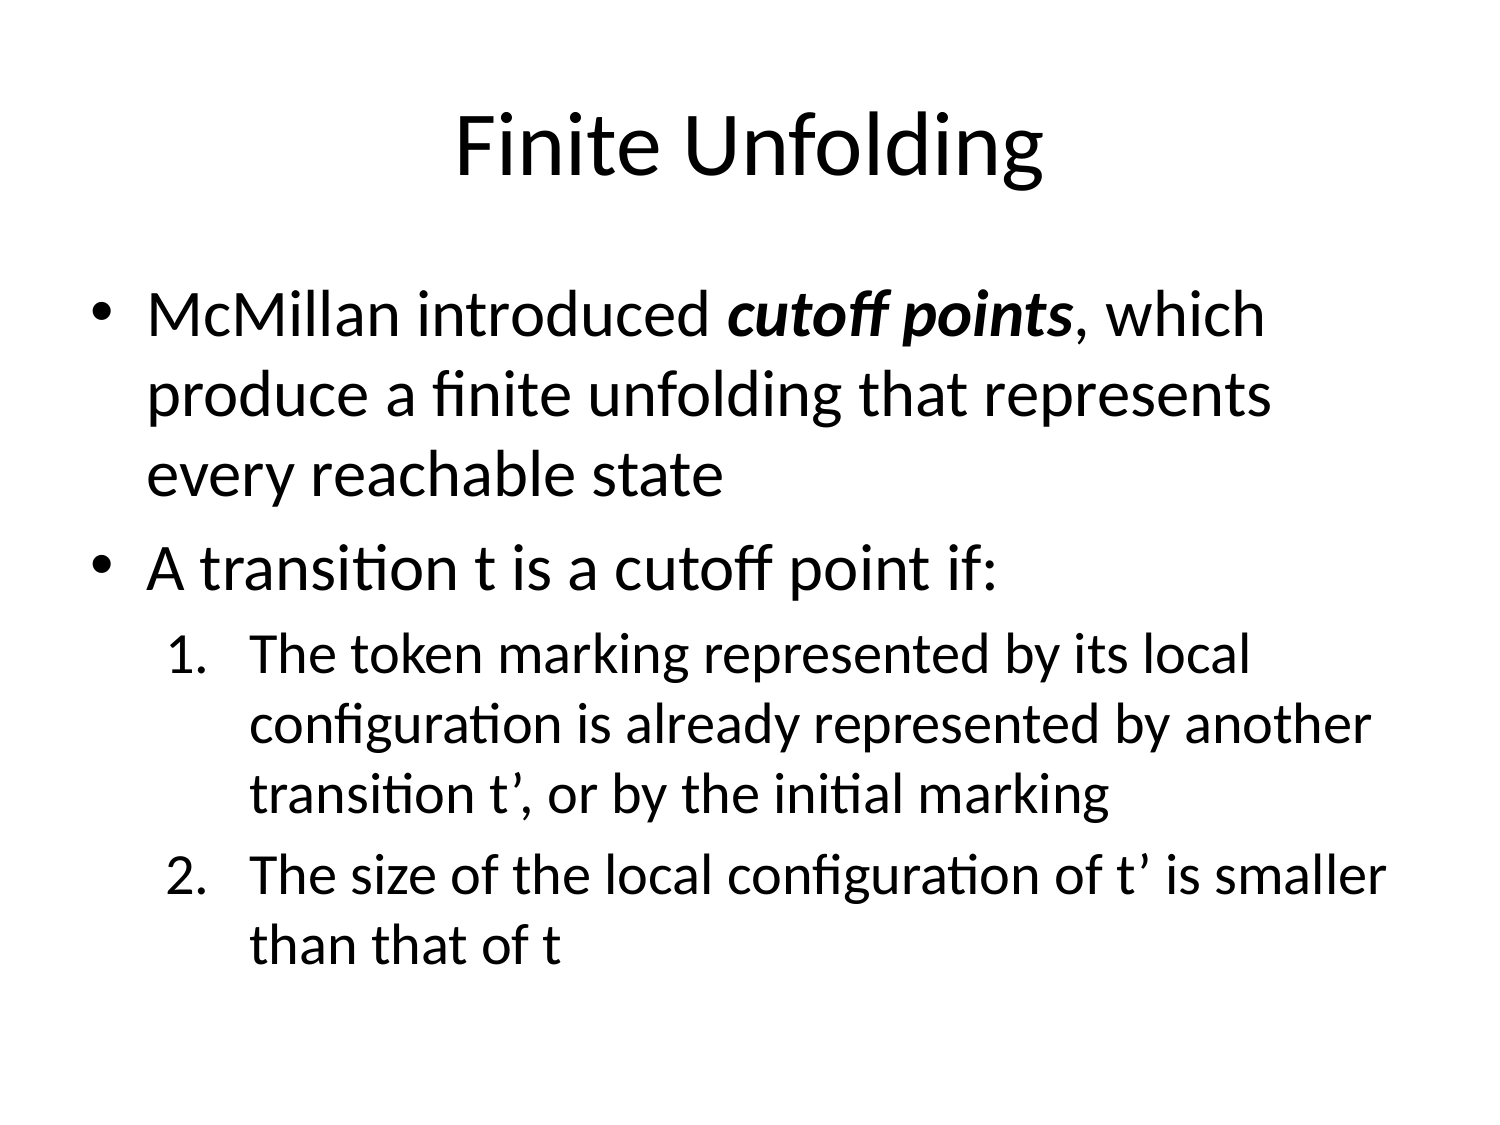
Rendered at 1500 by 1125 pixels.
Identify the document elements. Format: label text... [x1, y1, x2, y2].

list McMillan introduced cutoff points, which produce a finite unfolding that represents every reachable state A transition t is a cutoff point if: The token marking represented by its local configuration is already represented by another transition t’, or by the initial marking The size of the local configuration of t’ is smaller than that of t [75, 262, 1425, 1005]
title Finite Unfolding [75, 45, 1425, 233]
